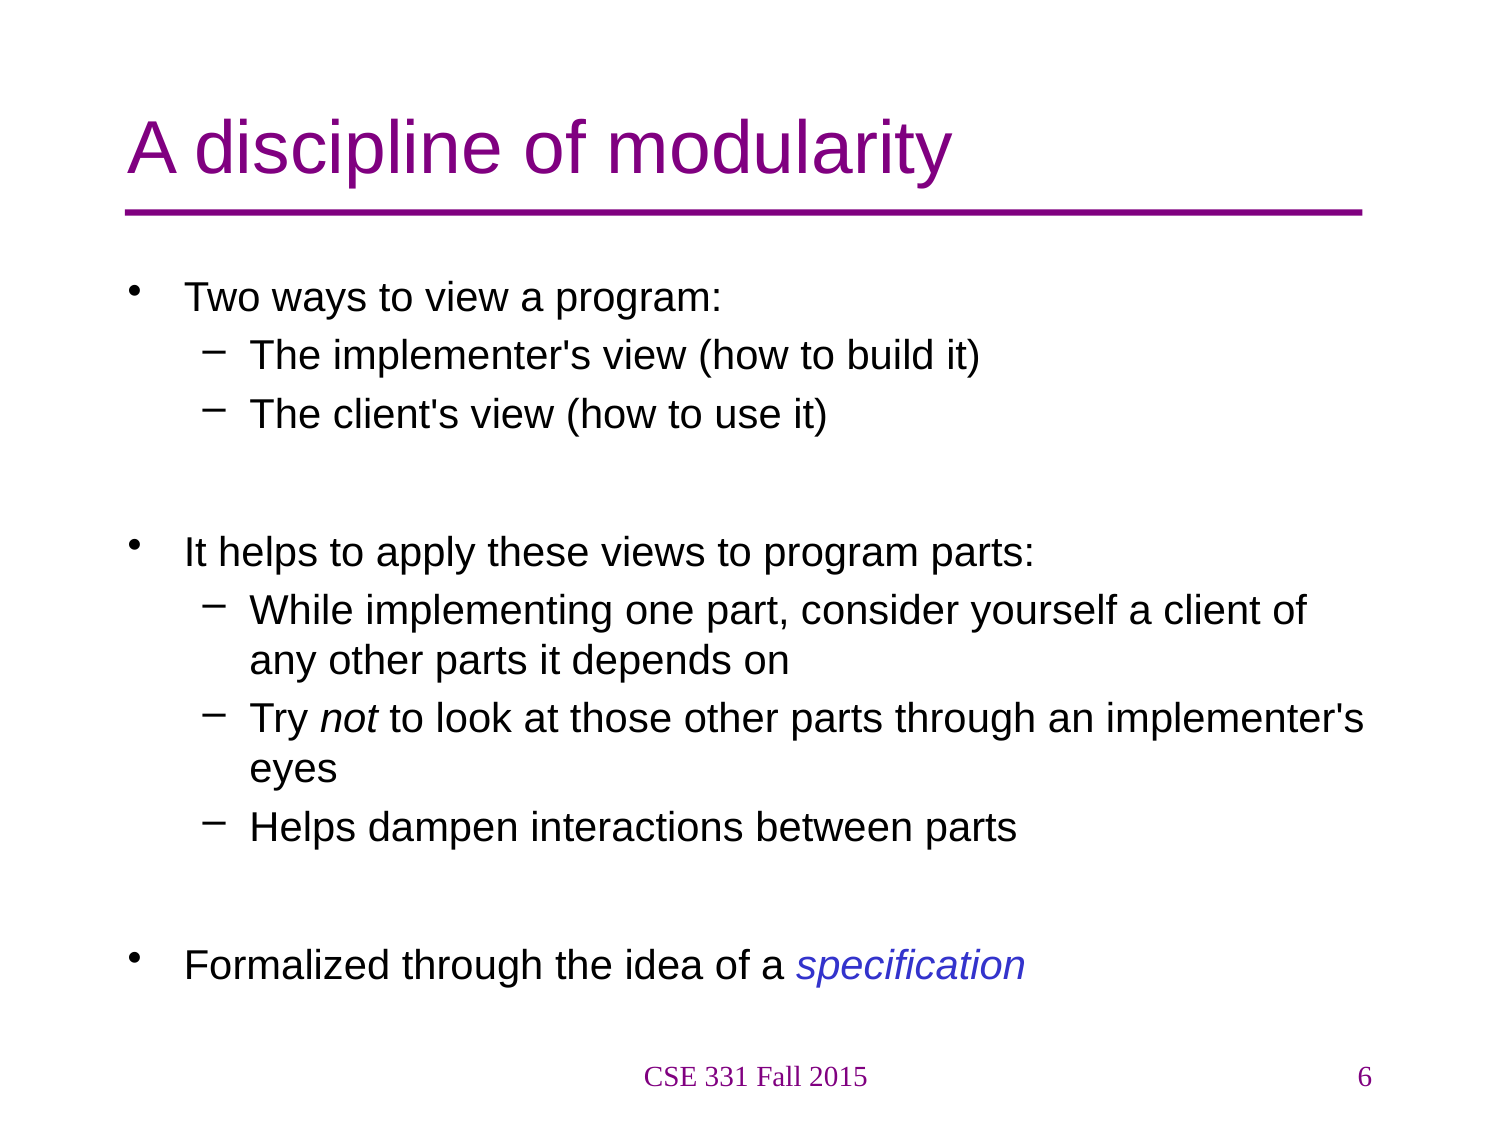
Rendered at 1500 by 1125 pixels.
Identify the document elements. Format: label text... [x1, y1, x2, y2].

title A discipline of modularity [112, 50, 1388, 238]
list Two ways to view a program: The implementer's view (how to build it) The client's view (how to use it) It helps to apply these views to program parts: While implementing one part, consider yourself a client of any other parts it depends on Try not to look at those other parts through an implementer's eyes Helps dampen interactions between parts Formalized through the idea of a specification [112, 262, 1388, 1000]
footer CSE 331 Fall 2015 [474, 1049, 1038, 1125]
slide_number 6 [1074, 1049, 1388, 1125]
